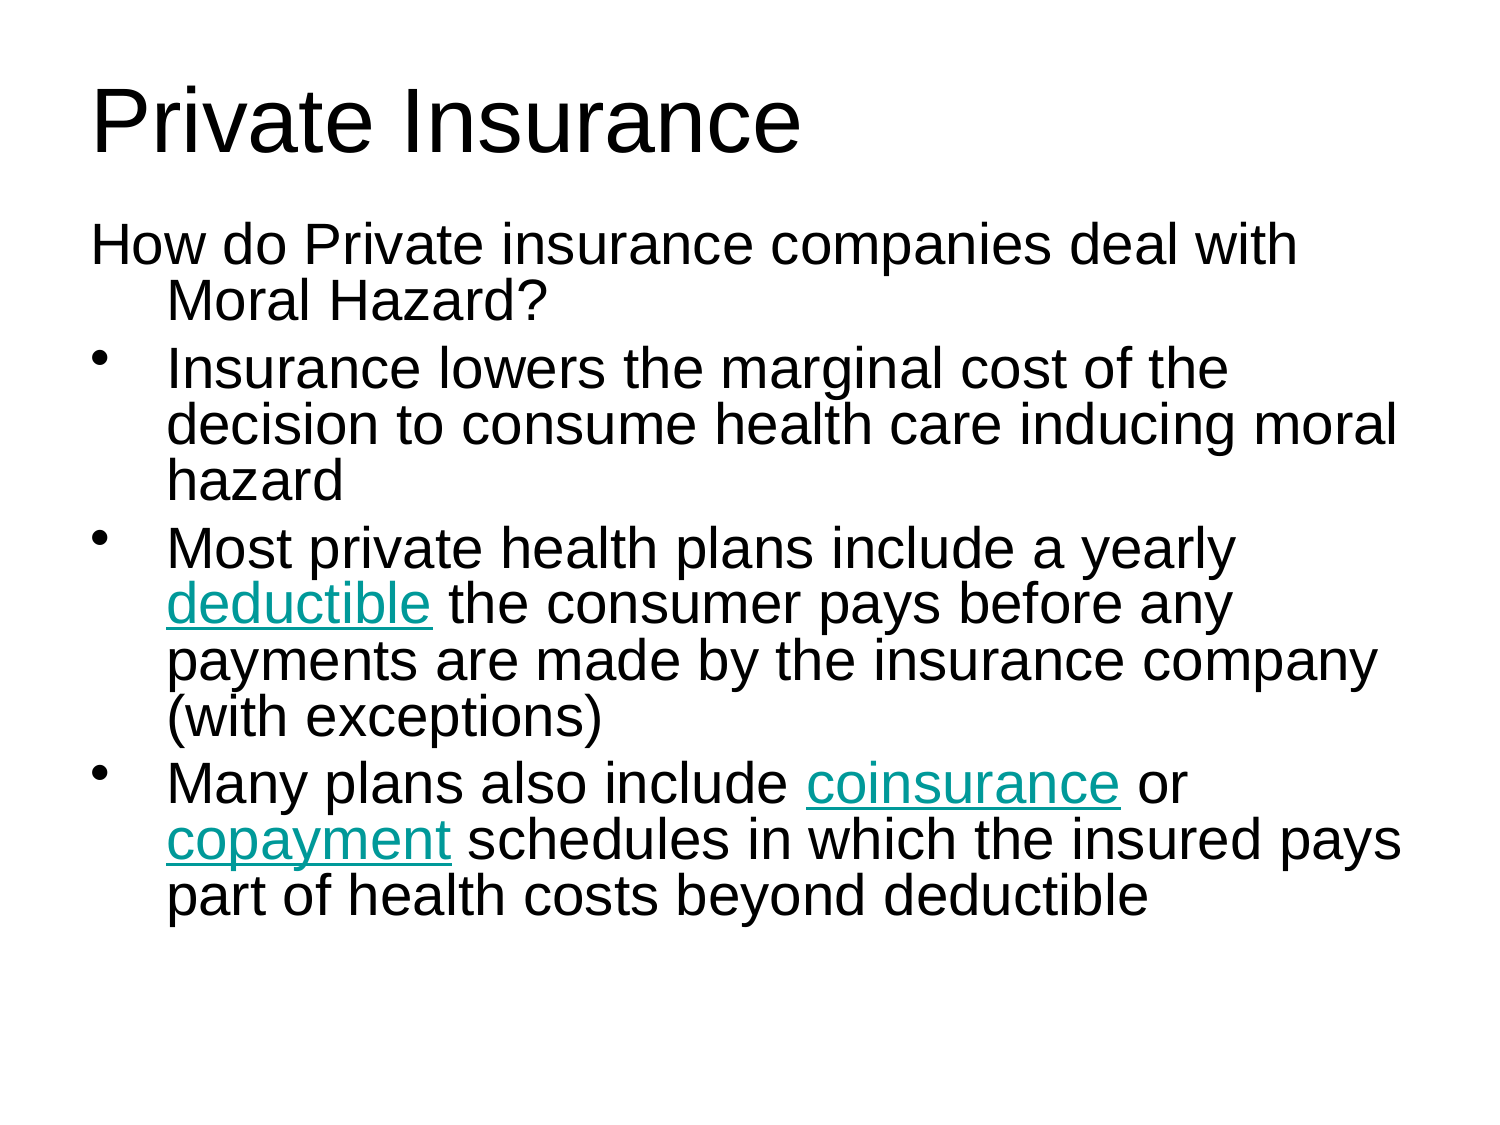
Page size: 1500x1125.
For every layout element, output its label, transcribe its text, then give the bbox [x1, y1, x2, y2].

list How do Private insurance companies deal with Moral Hazard? Insurance lowers the marginal cost of the decision to consume health care inducing moral hazard Most private health plans include a yearly deductible the consumer pays before any payments are made by the insurance company (with exceptions) Many plans also include coinsurance or copayment schedules in which the insured pays part of health costs beyond deductible [74, 212, 1426, 1006]
title Private Insurance [74, 44, 1426, 188]
